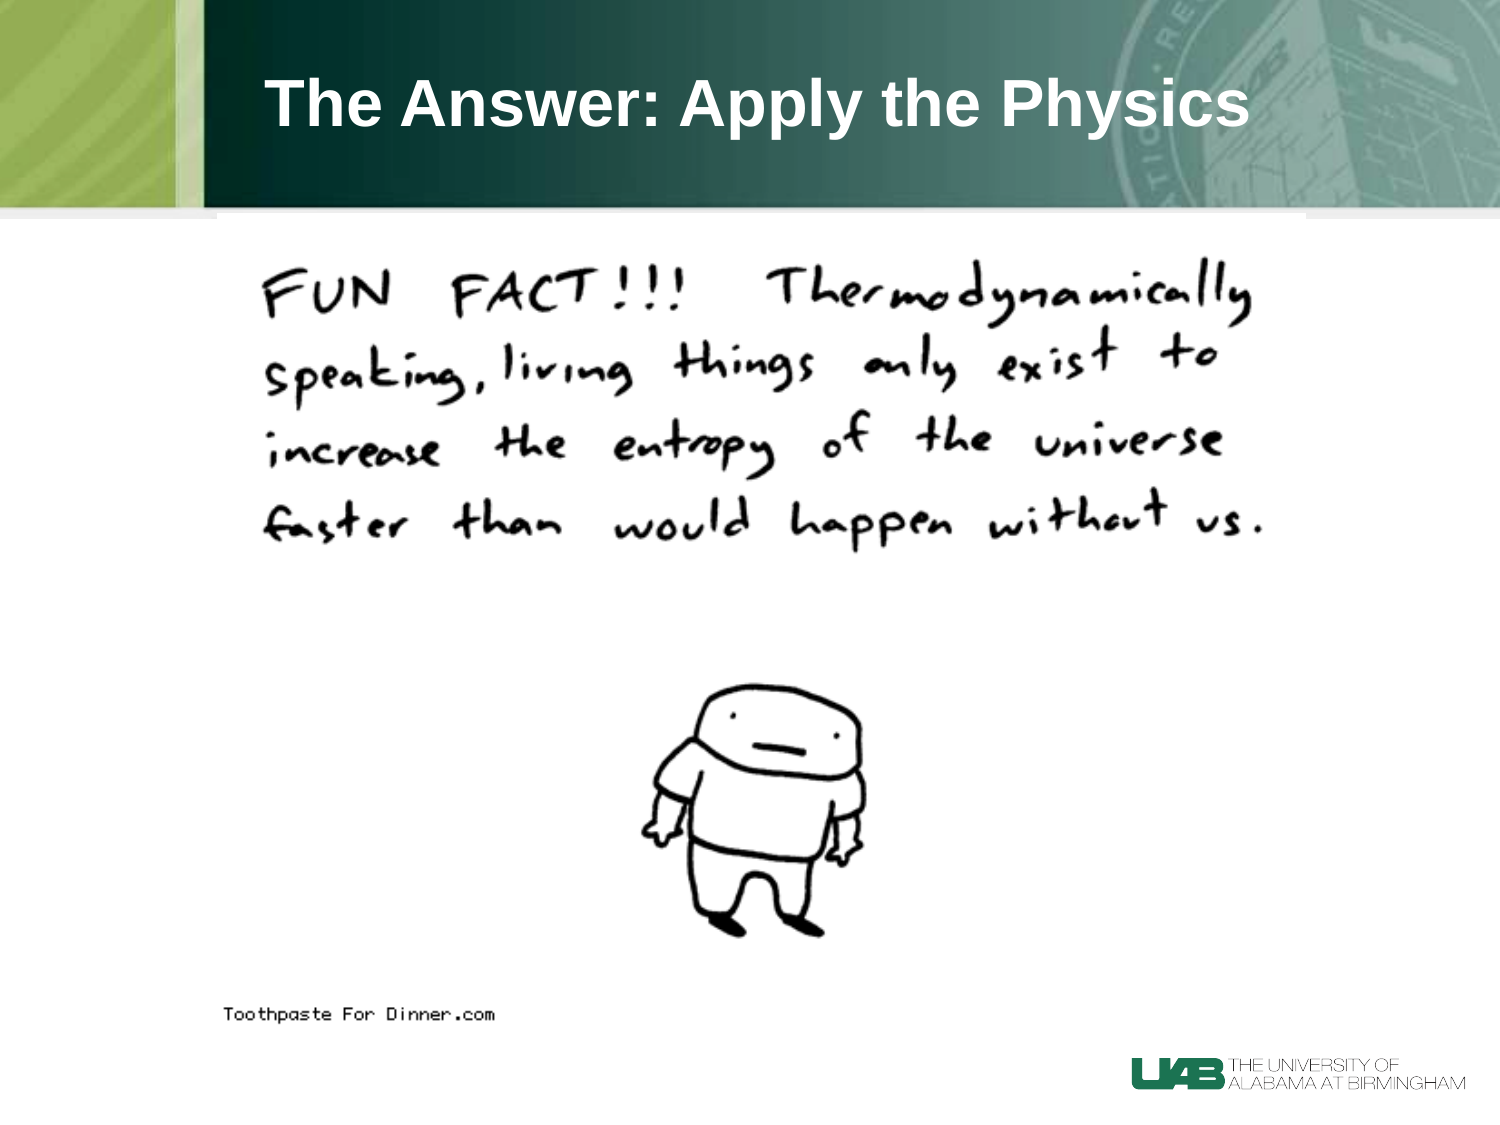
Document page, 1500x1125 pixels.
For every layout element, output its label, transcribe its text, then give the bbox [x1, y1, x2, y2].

picture [1125, 1049, 1475, 1099]
title The Answer: Apply the Physics [249, 0, 1463, 200]
picture [217, 212, 1307, 1026]
